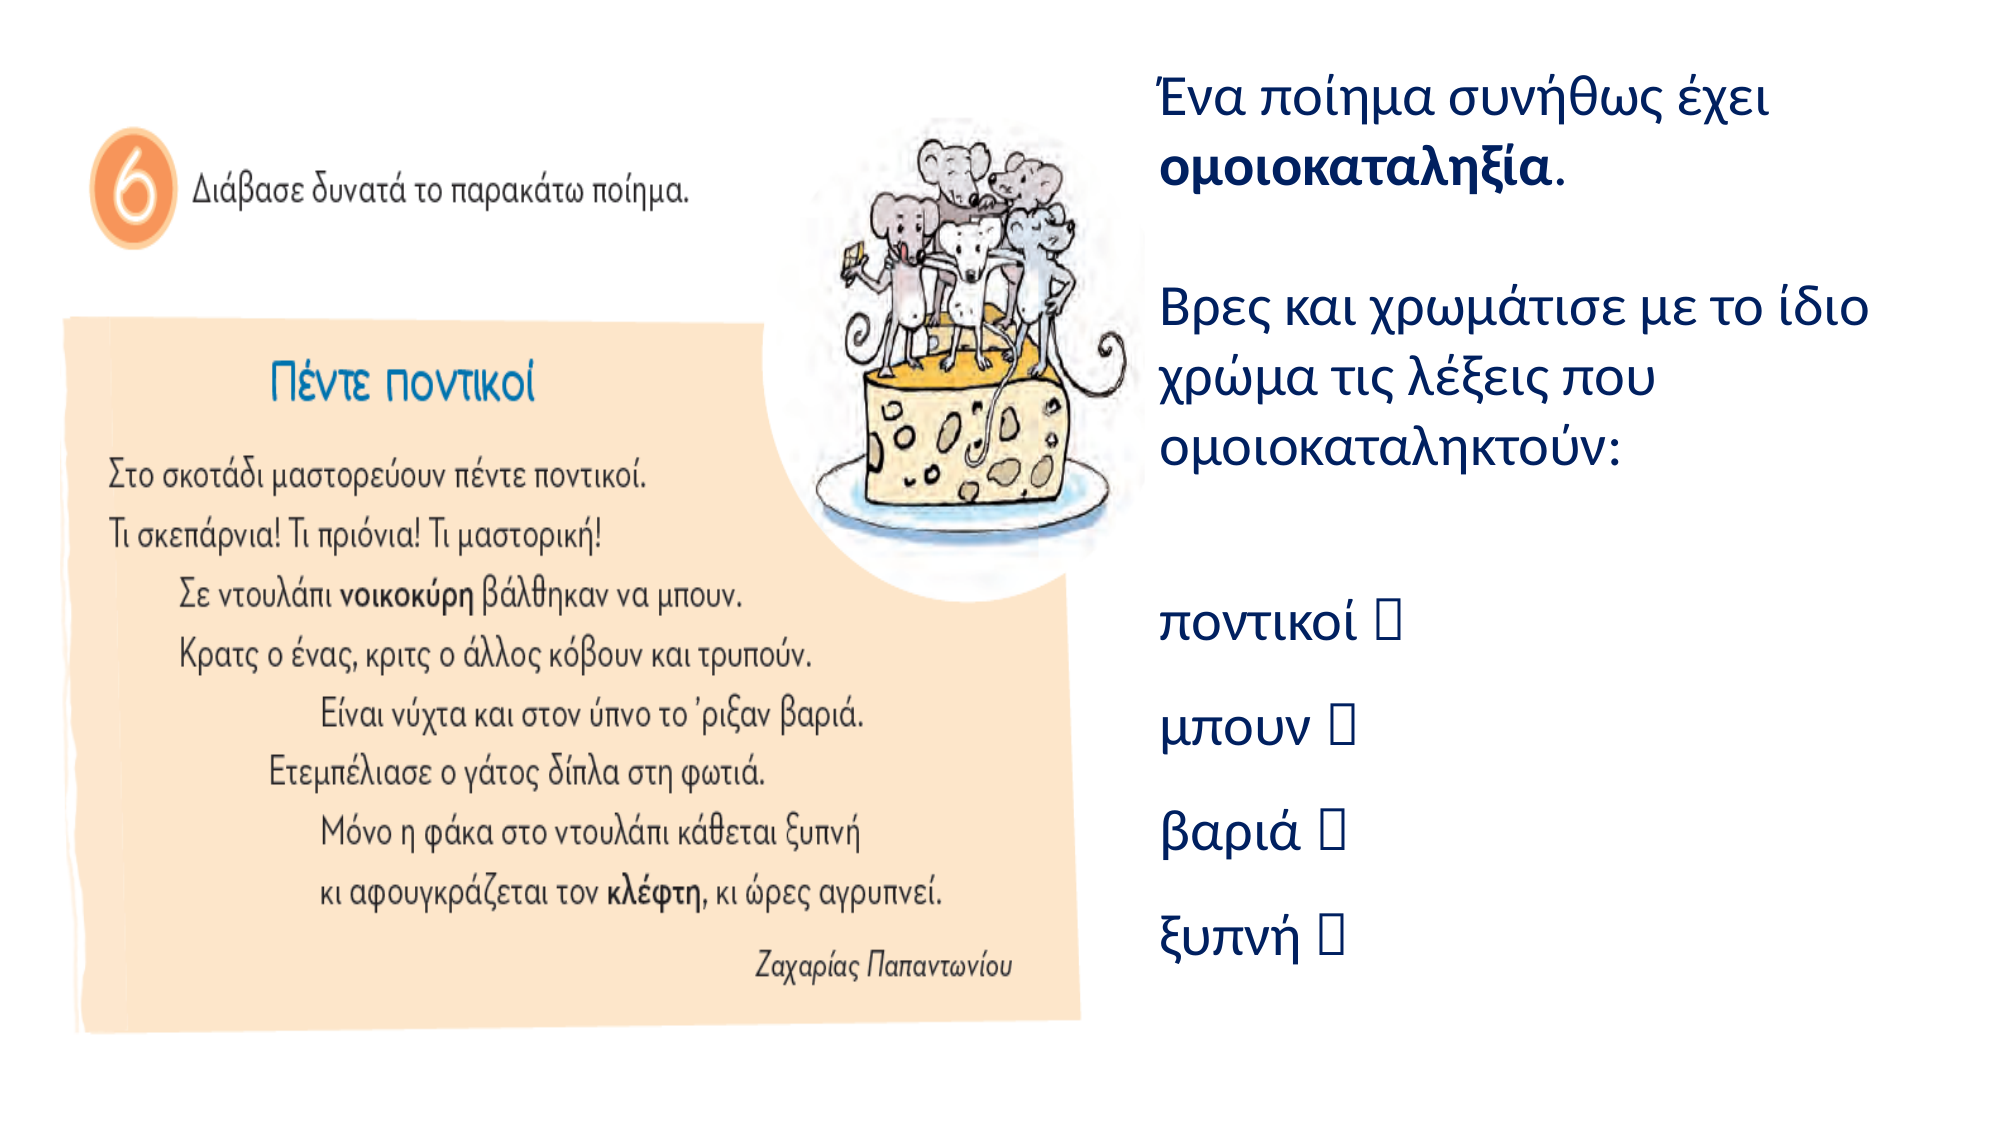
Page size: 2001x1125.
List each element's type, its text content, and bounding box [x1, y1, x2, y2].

picture [59, 82, 1145, 1053]
text_box Ένα ποίημα συνήθως έχει ομοιοκαταληξία. Βρες και χρωμάτισε με το ίδιο χρώμα τις λέξεις που ομοιοκαταληκτούν: ποντικοί  μπουν  βαριά  ξυπνή  [1144, 50, 1940, 1115]
